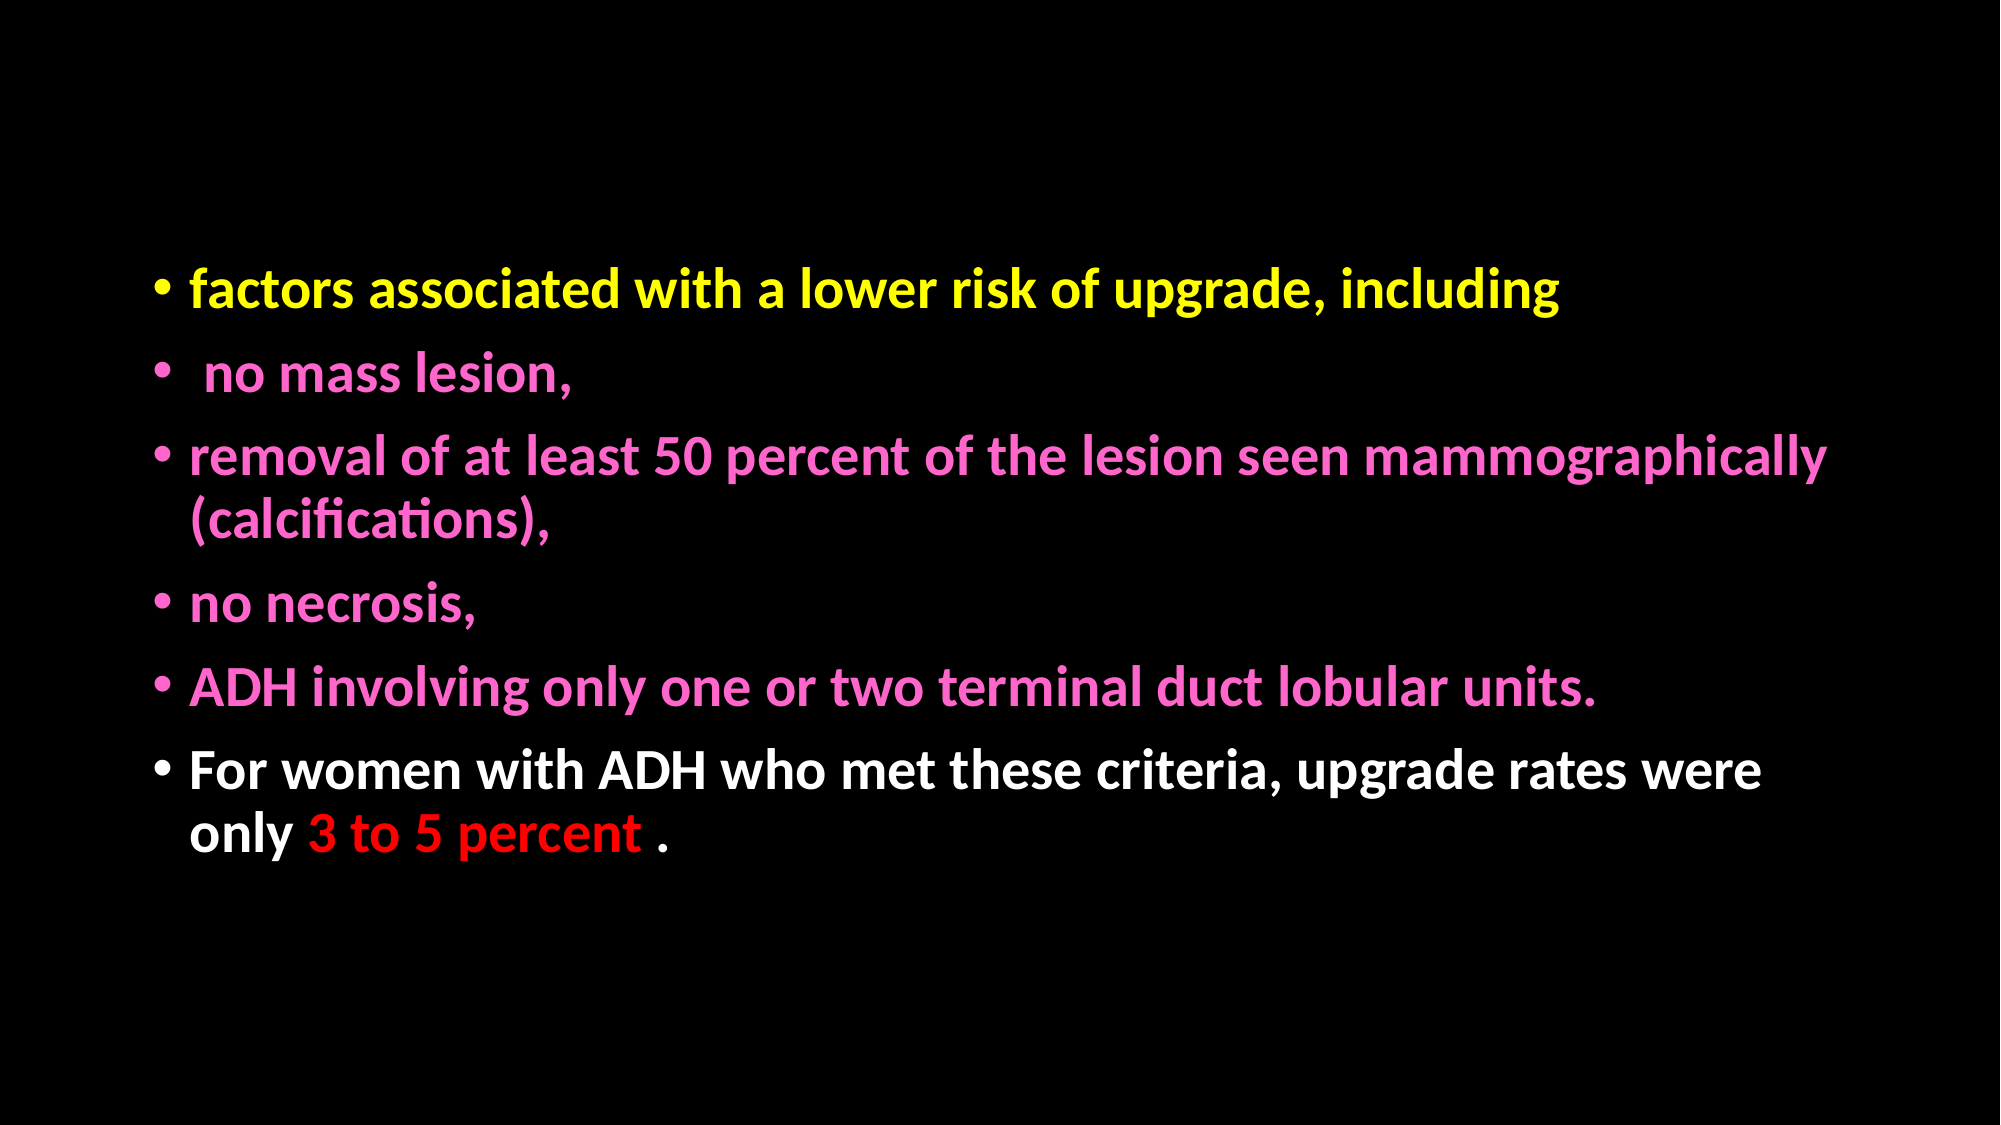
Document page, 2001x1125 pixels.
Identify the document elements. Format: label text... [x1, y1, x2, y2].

list factors associated with a lower risk of upgrade, including no mass lesion, removal of at least 50 percent of the lesion seen mammographically (calcifications), no necrosis, ADH involving only one or two terminal duct lobular units. For women with ADH who met these criteria, upgrade rates were only 3 to 5 percent . [137, 250, 1863, 972]
